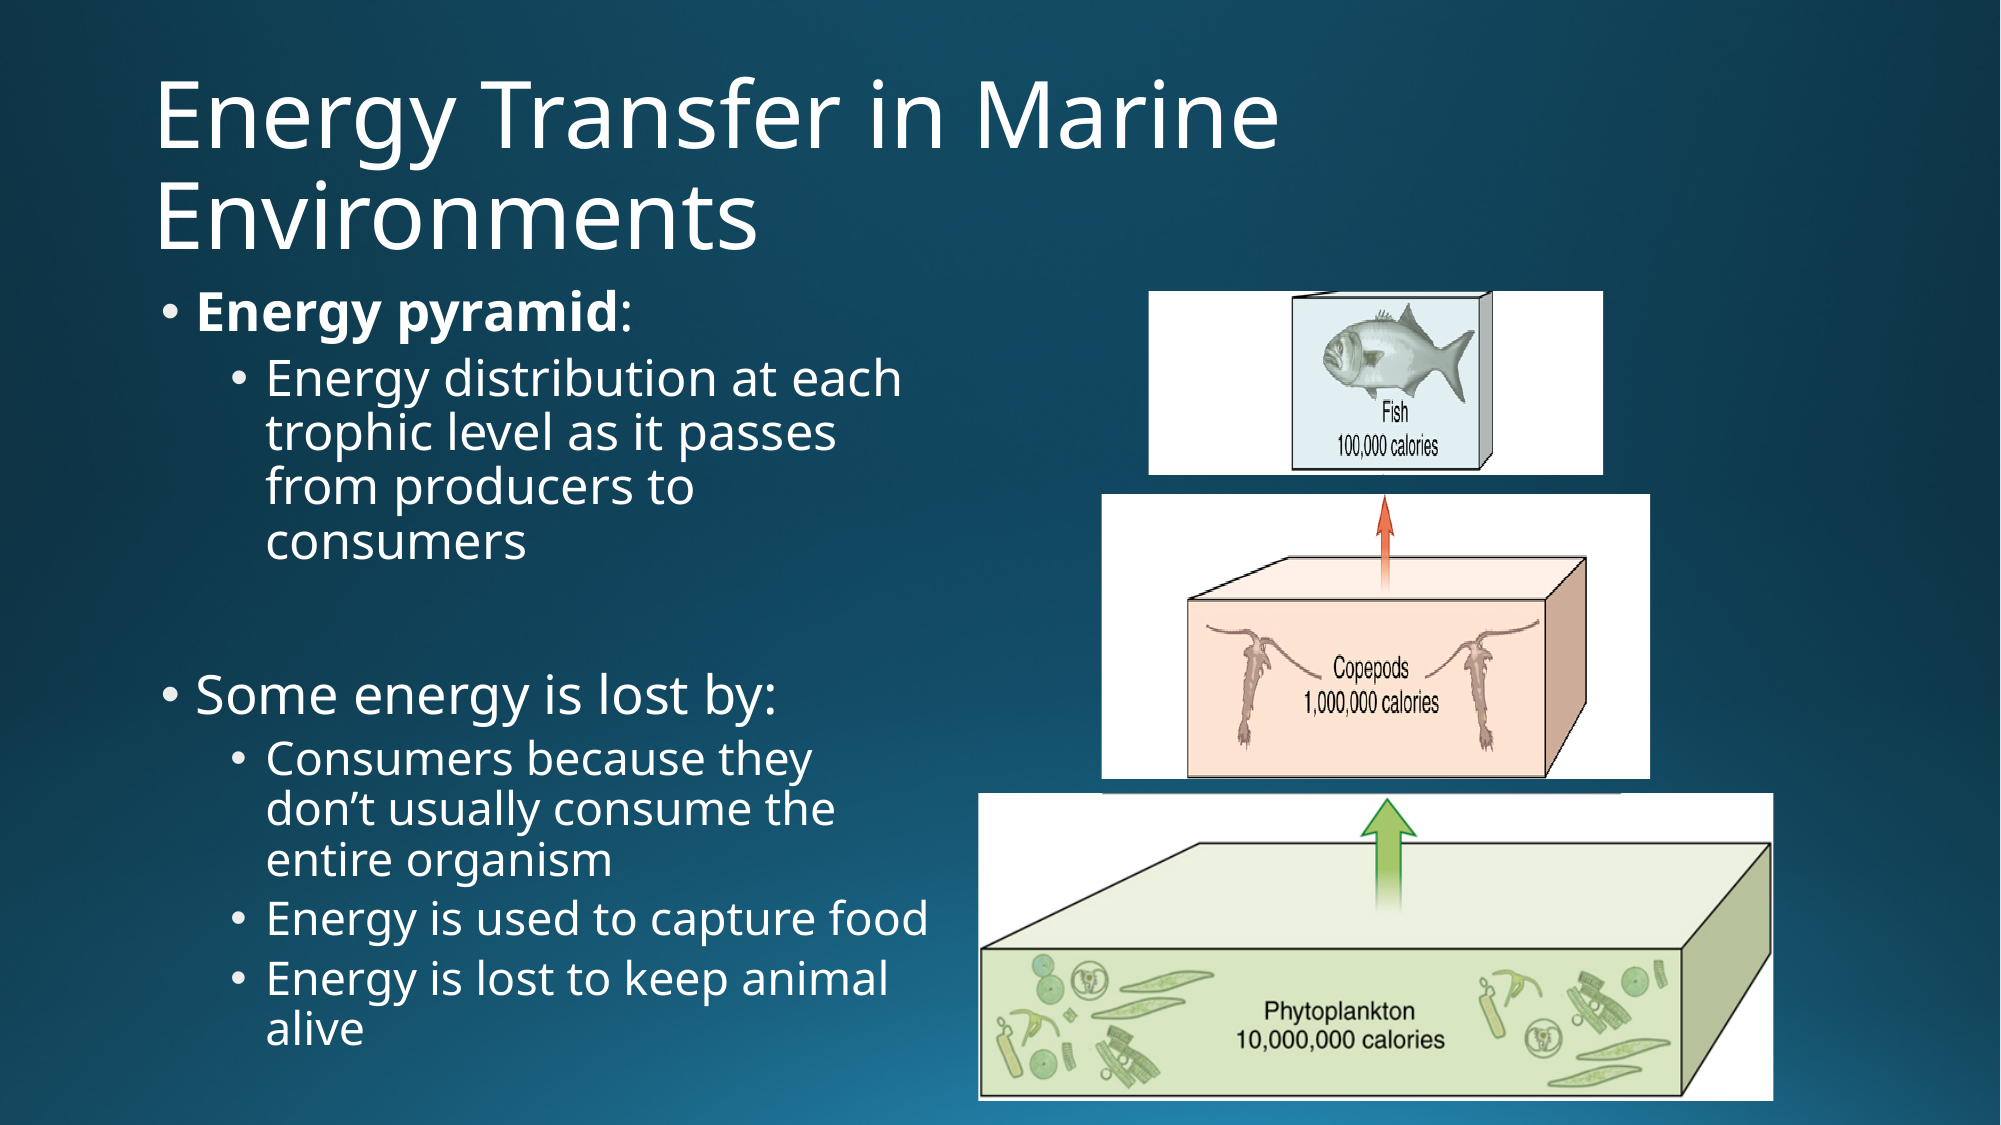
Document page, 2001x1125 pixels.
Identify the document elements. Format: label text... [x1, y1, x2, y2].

list Energy pyramid: Energy distribution at each trophic level as it passes from producers to consumers Some energy is lost by: Consumers because they don’t usually consume the entire organism Energy is used to capture food Energy is lost to keep animal alive [145, 277, 946, 1101]
picture [0, 0, 2001, 1125]
title Energy Transfer in Marine Environments [137, 59, 1863, 278]
